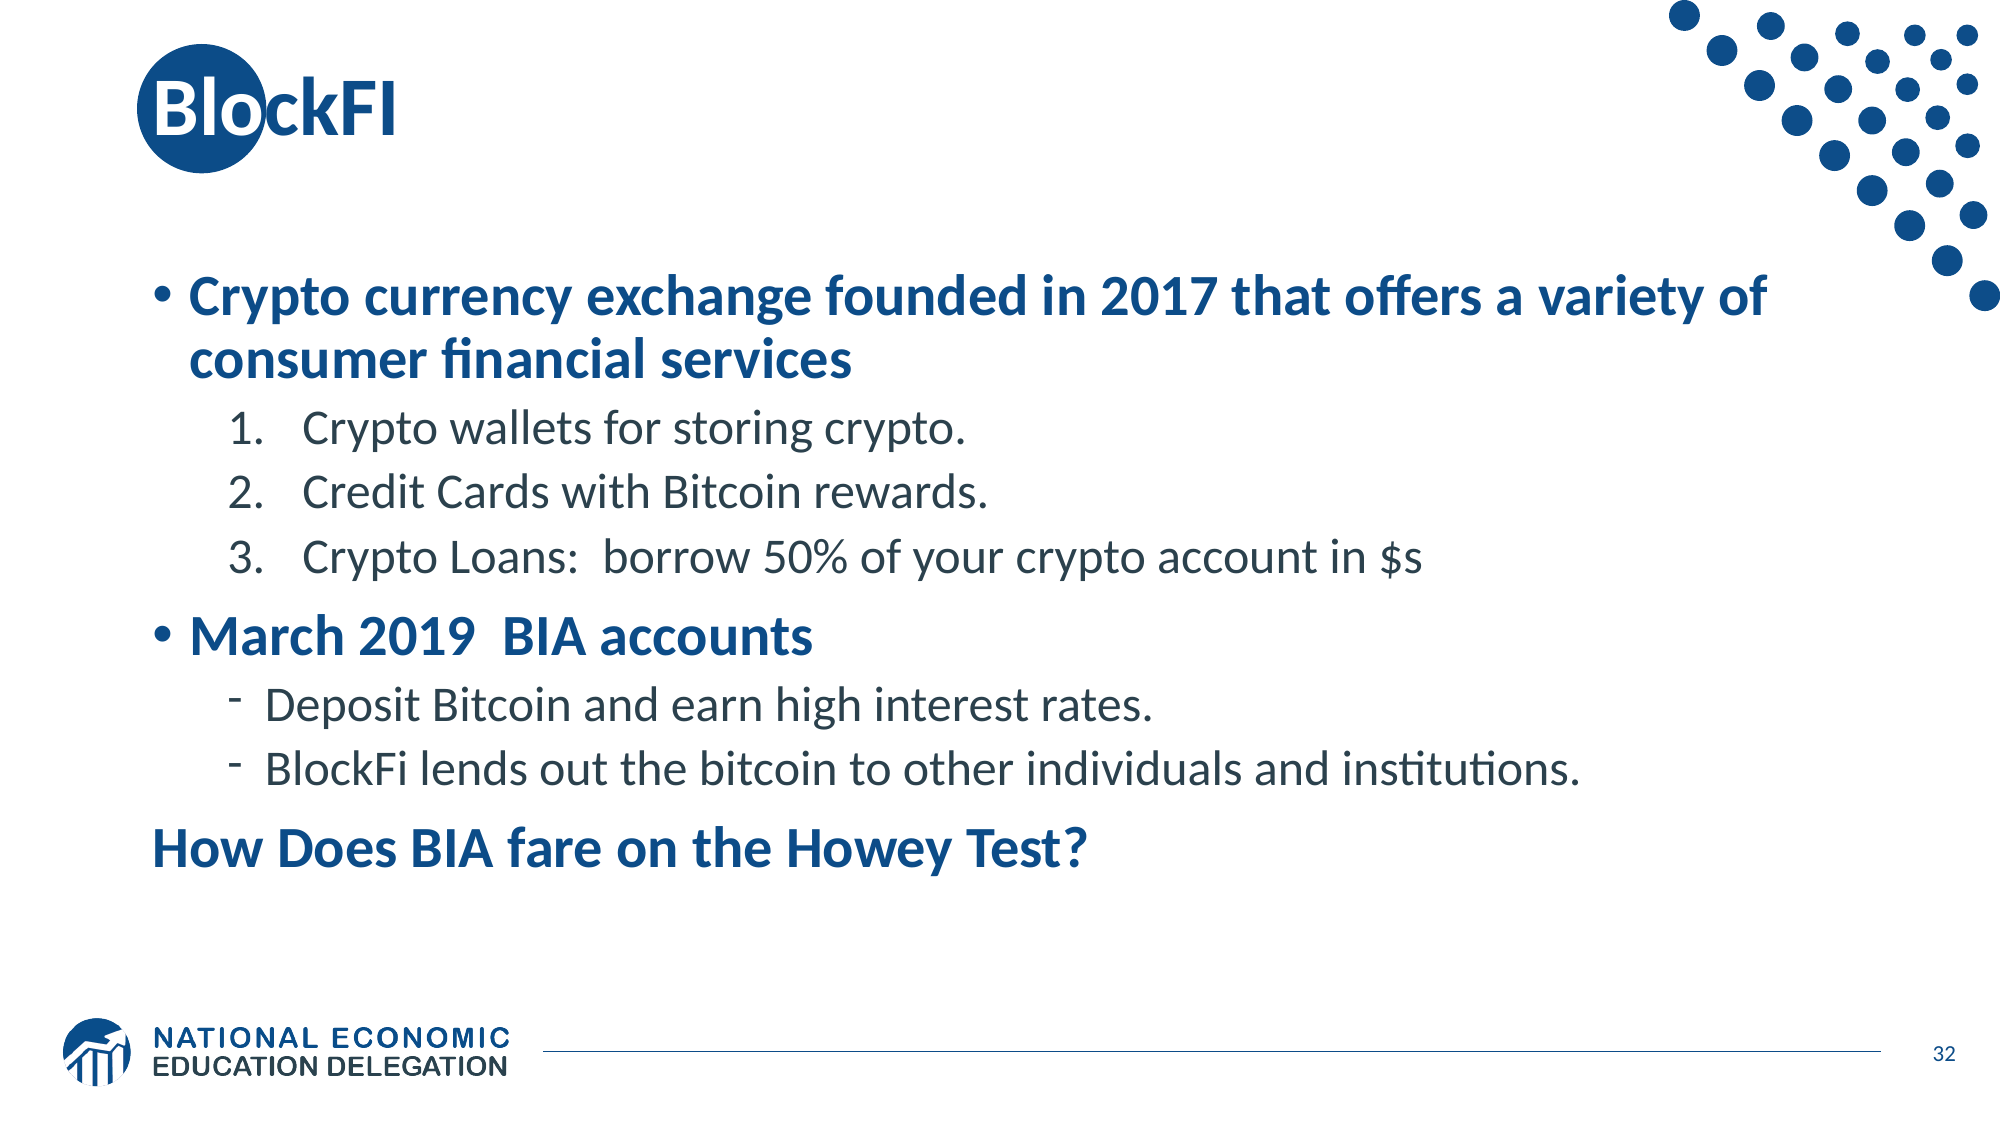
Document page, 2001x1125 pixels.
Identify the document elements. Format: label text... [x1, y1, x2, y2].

title BlockFI [137, 0, 1863, 218]
slide_number 32 [1521, 1022, 1972, 1082]
picture [55, 1013, 520, 1091]
list Crypto currency exchange founded in 2017 that offers a variety of consumer financial services Crypto wallets for storing crypto. Credit Cards with Bitcoin rewards. Crypto Loans: borrow 50% of your crypto account in $s March 2019 BIA accounts Deposit Bitcoin and earn high interest rates. BlockFi lends out the bitcoin to other individuals and institutions. How Does BIA fare on the Howey Test? [137, 257, 1863, 972]
